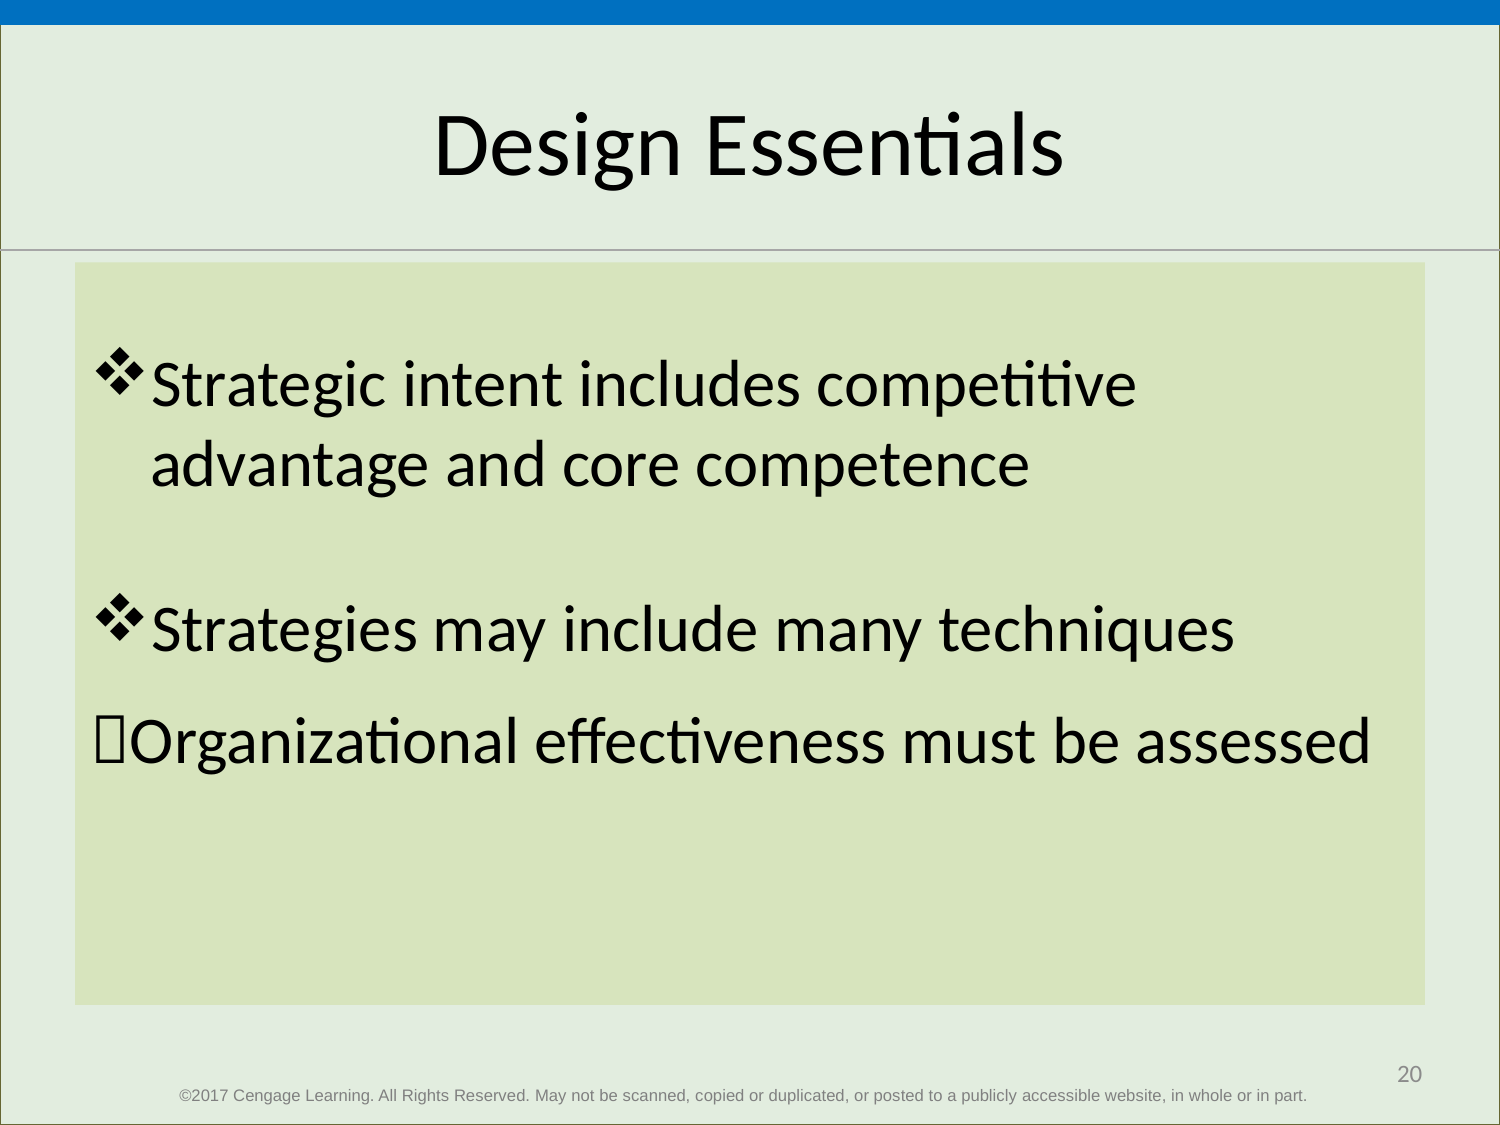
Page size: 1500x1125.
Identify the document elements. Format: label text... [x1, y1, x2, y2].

title Design Essentials [75, 45, 1425, 233]
list Strategic intent includes competitive advantage and core competence Strategies may include many techniques Organizational effectiveness must be assessed [75, 262, 1425, 1005]
text_box ©2017 Cengage Learning. All Rights Reserved. May not be scanned, copied or duplicated, or posted to a publicly accessible website, in whole or in part. [164, 1077, 1395, 1125]
slide_number 20 [1275, 1042, 1438, 1103]
